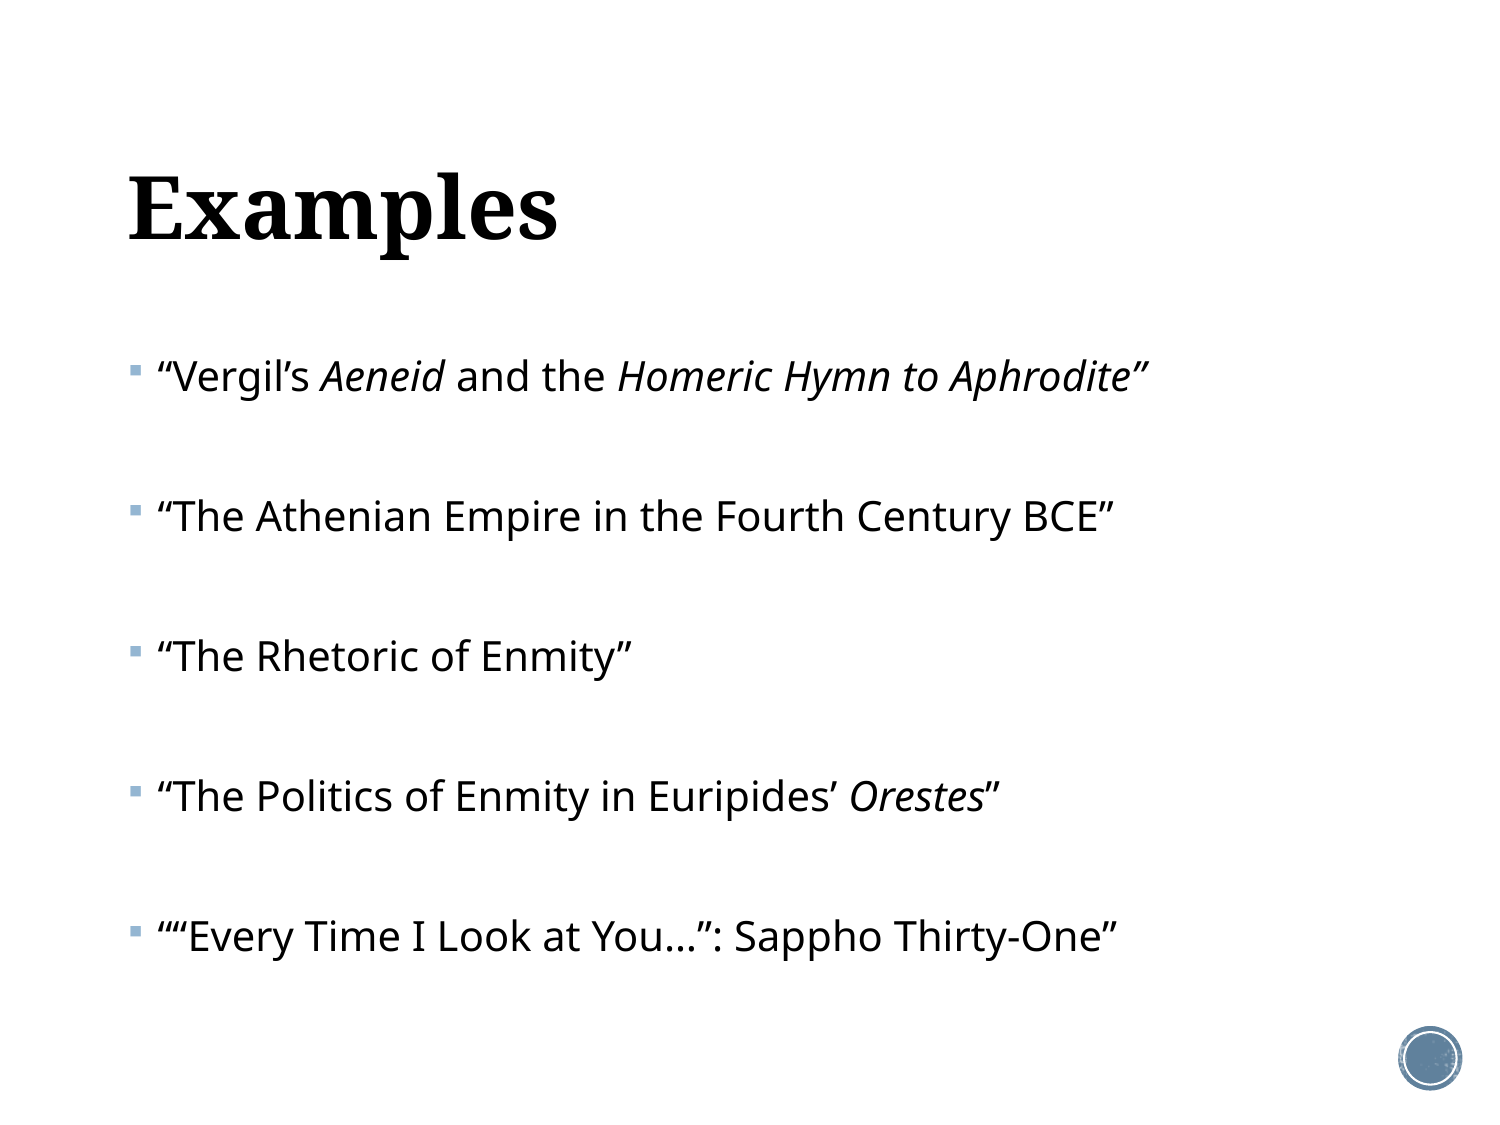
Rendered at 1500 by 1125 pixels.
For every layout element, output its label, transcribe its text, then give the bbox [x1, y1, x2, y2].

title Examples [112, 79, 1388, 344]
list “Vergil’s Aeneid and the Homeric Hymn to Aphrodite” “The Athenian Empire in the Fourth Century BCE” “The Rhetoric of Enmity” “The Politics of Enmity in Euripides’ Orestes” ““Every Time I Look at You…”: Sappho Thirty-One” [112, 348, 1388, 1013]
